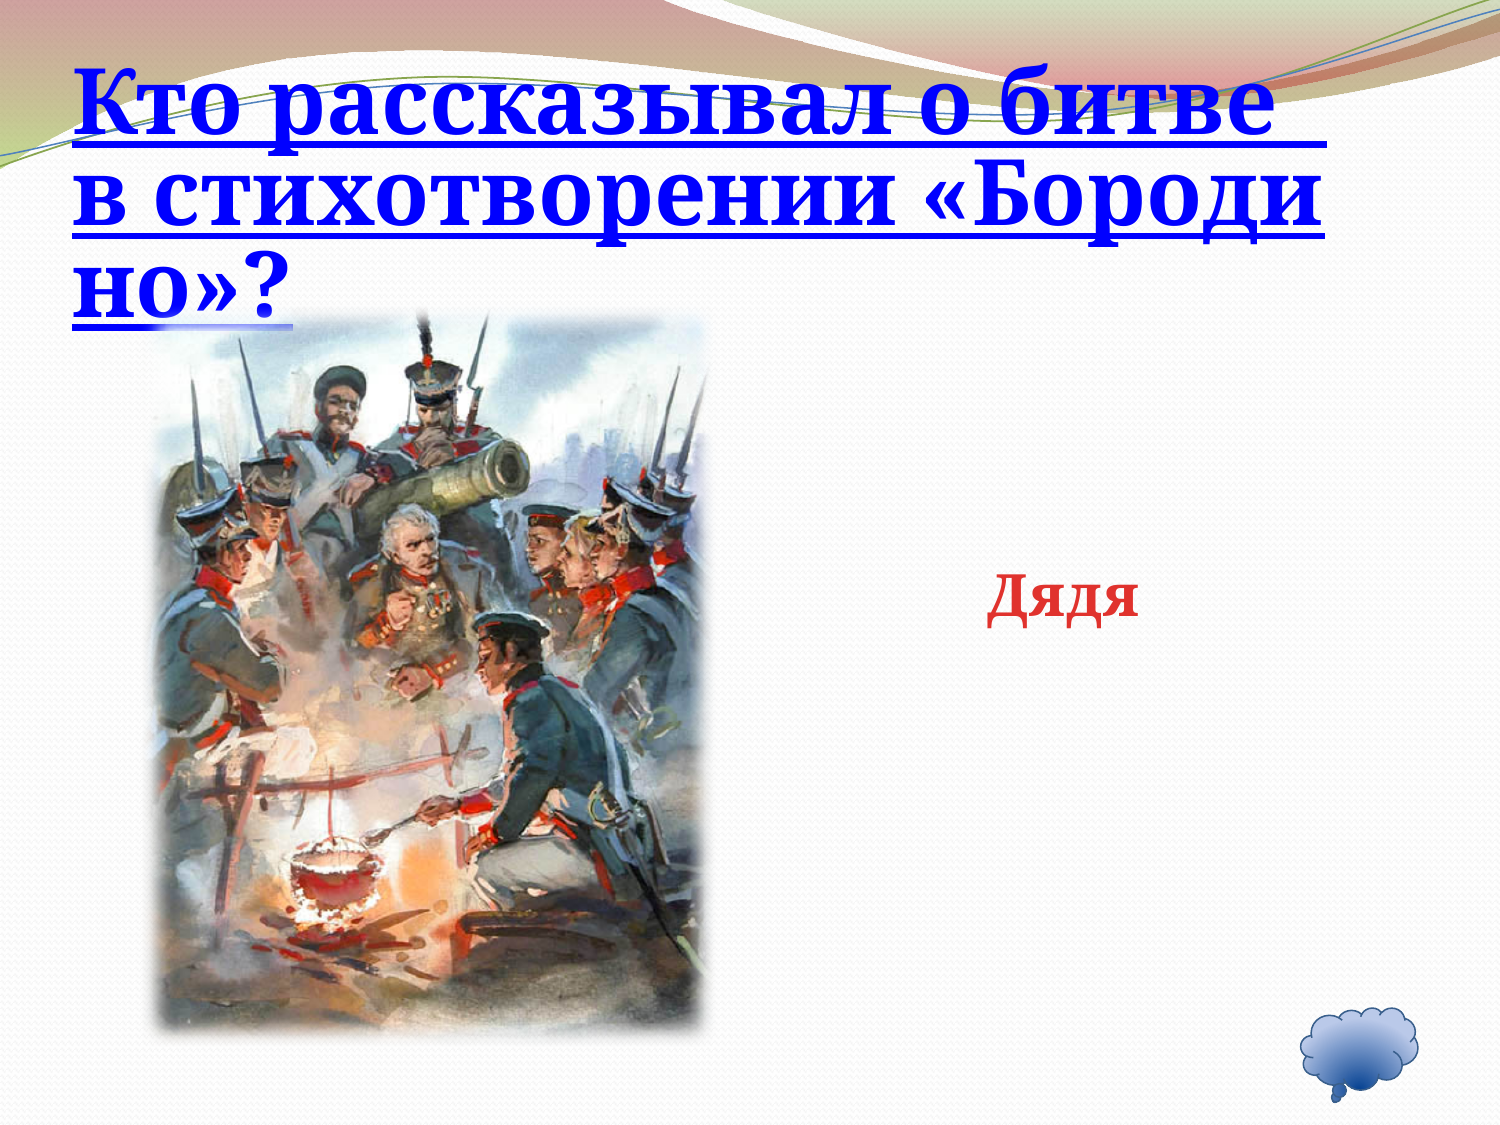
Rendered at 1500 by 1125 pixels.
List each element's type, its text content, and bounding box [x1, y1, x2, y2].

picture [140, 304, 716, 1048]
text_box Дядя [972, 550, 1160, 636]
list Кто рассказывал о битве в стихотворении «Бородино»? [46, 35, 1397, 183]
text_box [1299, 1007, 1419, 1104]
